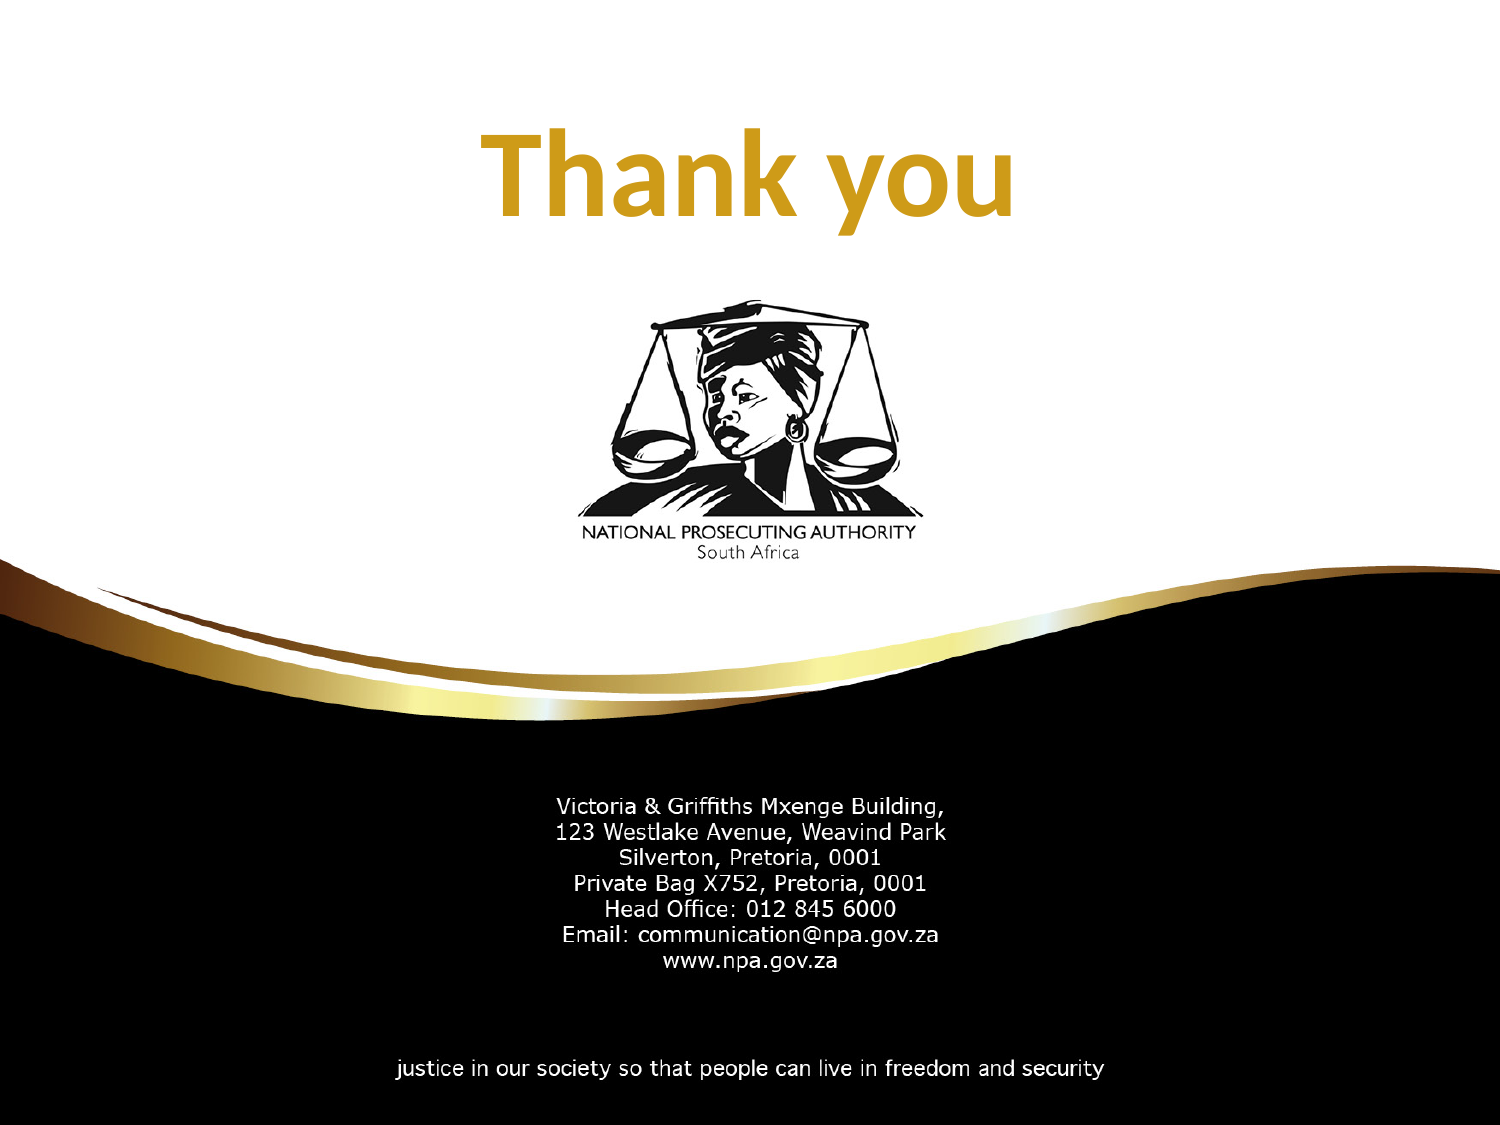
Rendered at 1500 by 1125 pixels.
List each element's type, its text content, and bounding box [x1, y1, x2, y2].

slide_number 12 [1074, 1042, 1425, 1103]
picture [0, 63, 1500, 1125]
text_box Thank you [311, 84, 1189, 249]
